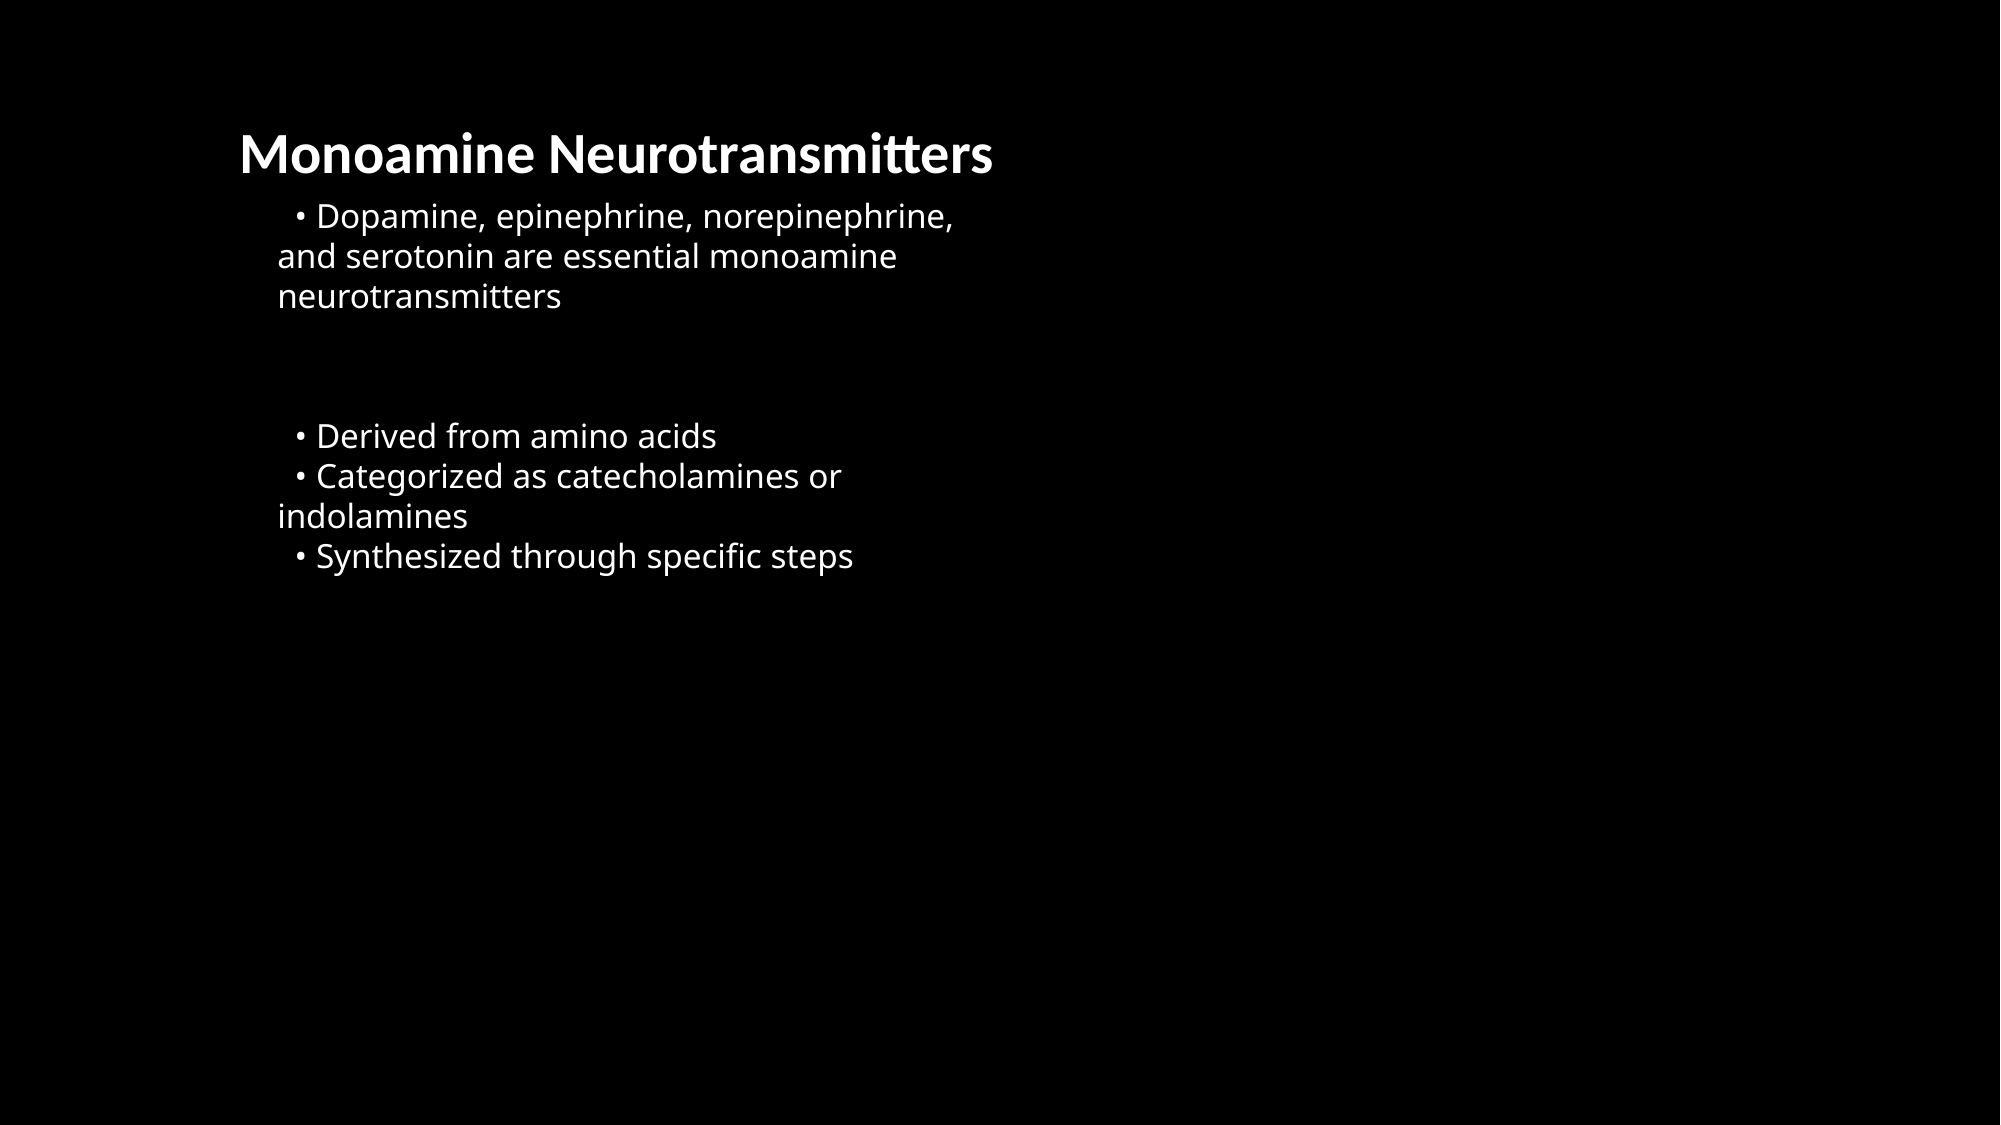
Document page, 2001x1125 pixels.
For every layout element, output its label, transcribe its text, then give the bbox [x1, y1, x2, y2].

text_box • Categorized as catecholamines or indolamines [262, 457, 1013, 517]
text_box Monoamine Neurotransmitters [225, 112, 1463, 188]
text_box • Synthesized through specific steps [262, 517, 1013, 593]
text_box • Derived from amino acids [262, 397, 1013, 457]
text_box • Dopamine, epinephrine, norepinephrine, and serotonin are essential monoamine neurotransmitters [262, 217, 1013, 293]
